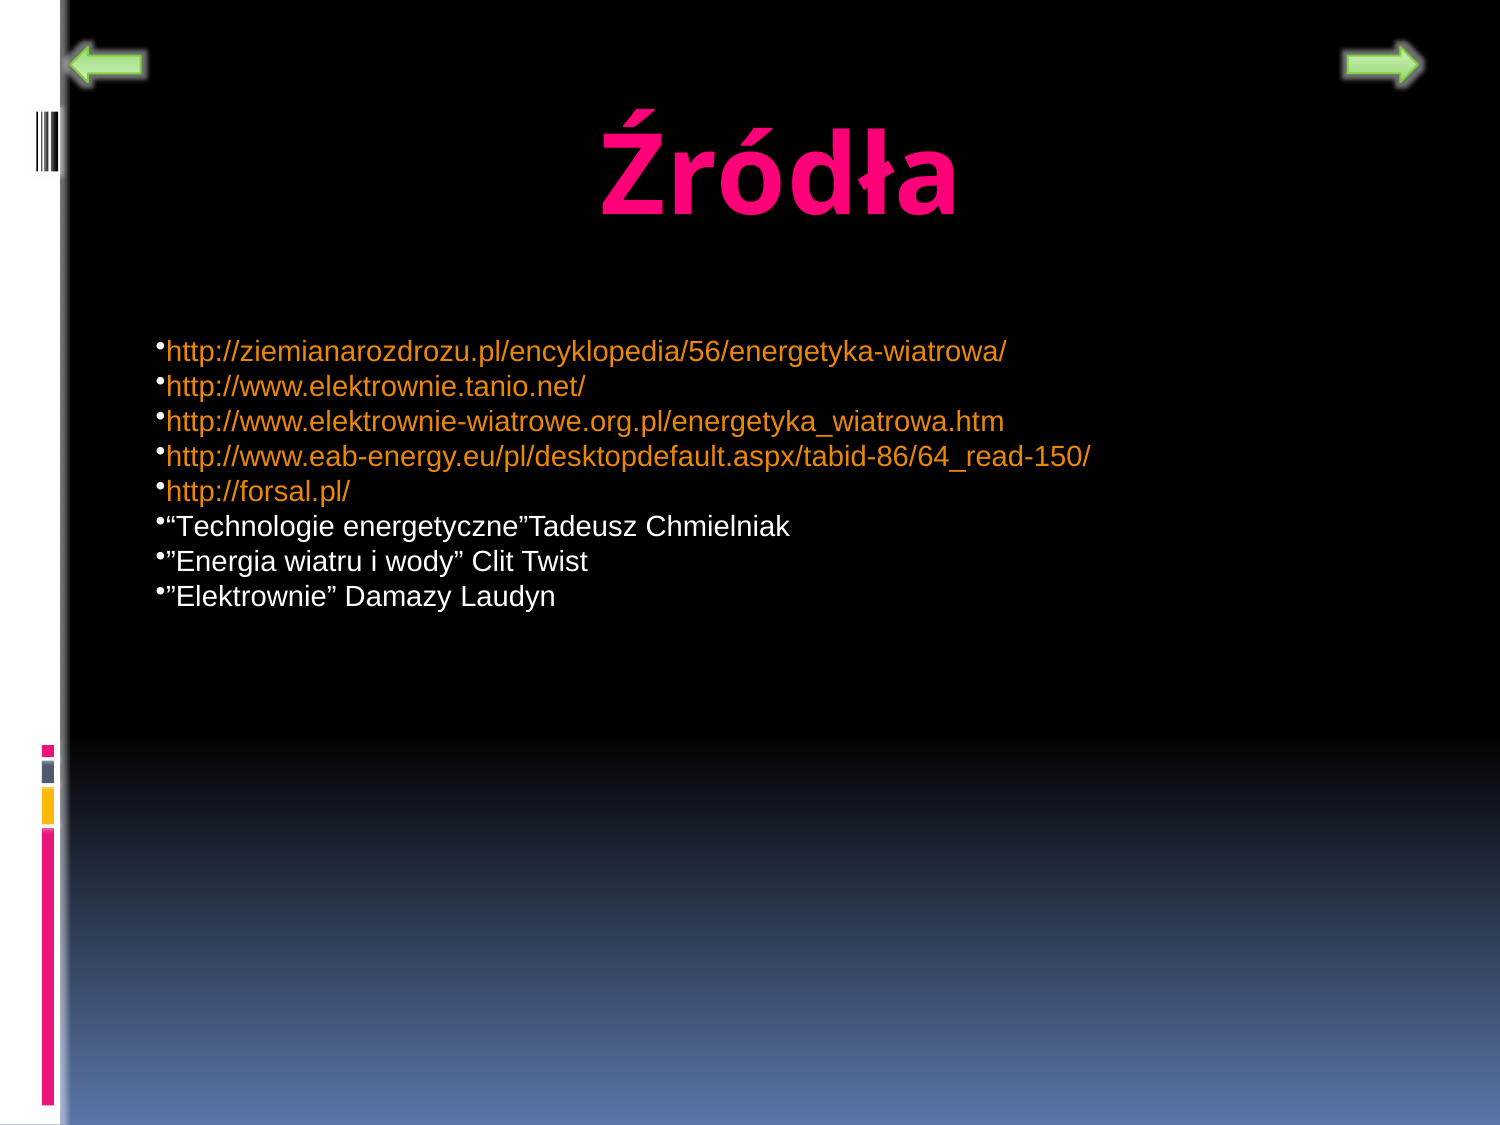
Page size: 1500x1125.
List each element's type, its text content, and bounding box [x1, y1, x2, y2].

text_box [69, 45, 142, 83]
text_box [1346, 45, 1419, 83]
text_box Źródła [585, 94, 979, 245]
text_box http://ziemianarozdrozu.pl/encyklopedia/56/energetyka-wiatrowa/ http://www.elektrownie.tanio.net/ http://www.elektrownie-wiatrowe.org.pl/energetyka_wiatrowa.htm http://www.eab-energy.eu/pl/desktopdefault.aspx/tabid-86/64_read-150/ http://forsal.pl/ “Technologie energetyczne”Tadeusz Chmielniak ”Energia wiatru i wody” Clit Twist ”Elektrownie” Damazy Laudyn [140, 279, 1500, 620]
